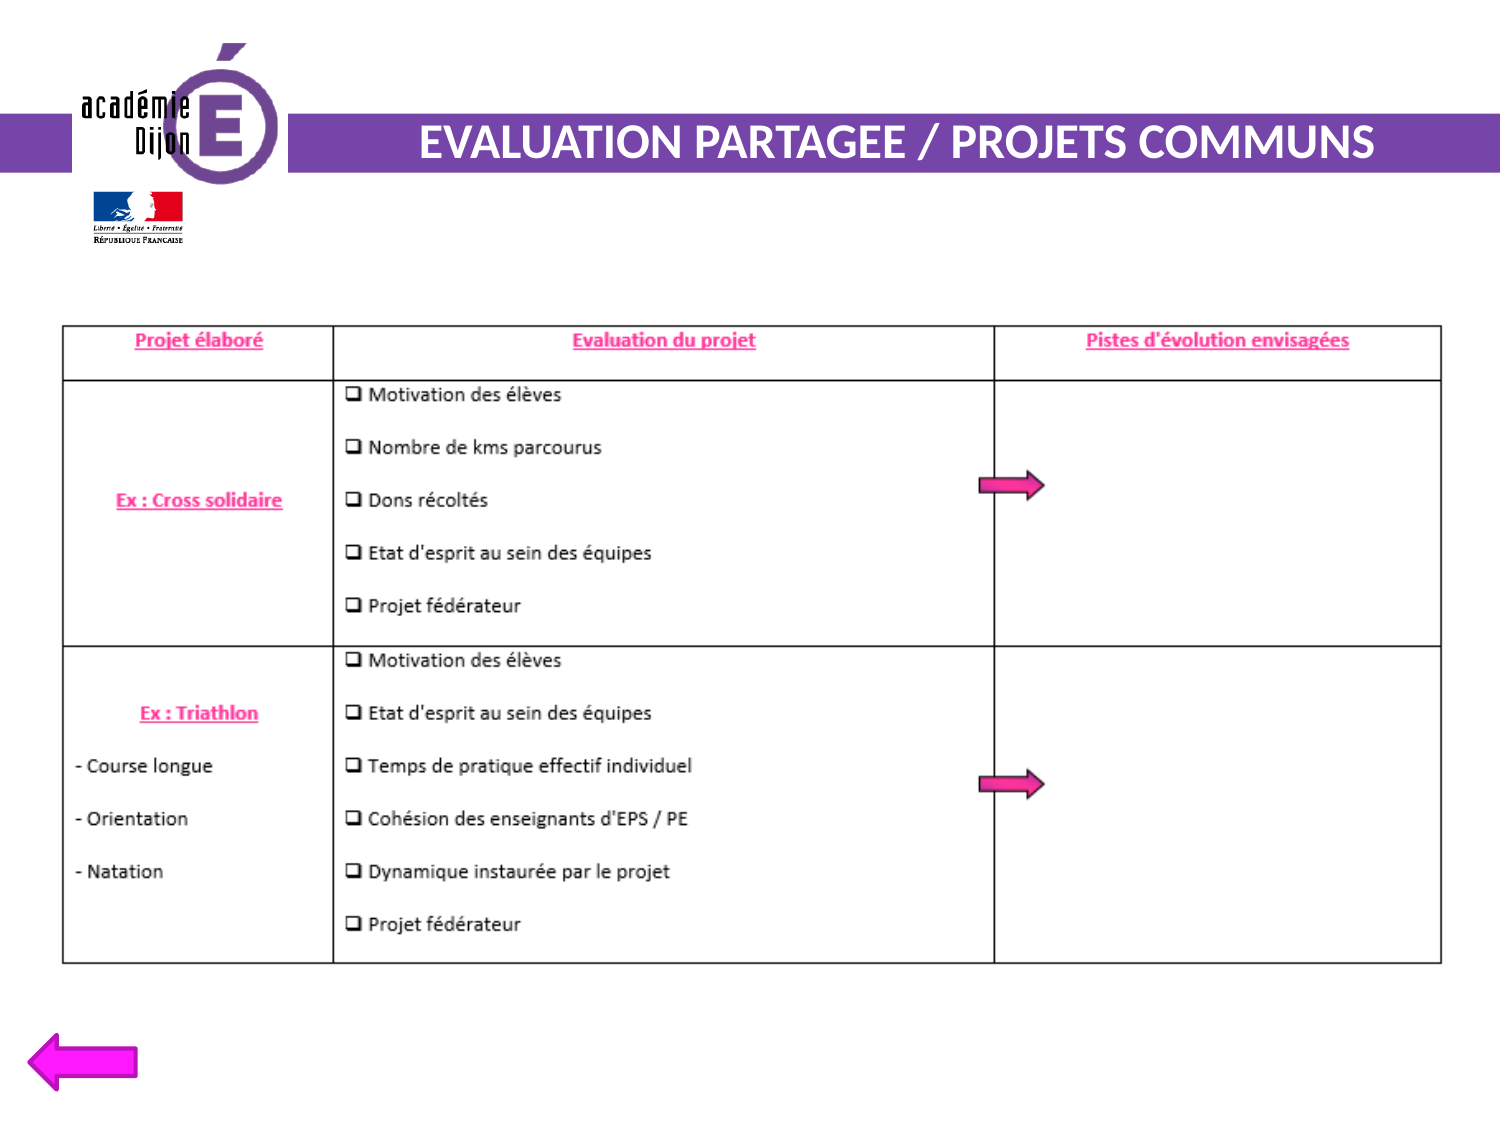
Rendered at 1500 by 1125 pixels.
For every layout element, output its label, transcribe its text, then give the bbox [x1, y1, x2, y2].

text_box [27, 1032, 138, 1092]
picture [40, 314, 1462, 989]
picture [82, 43, 278, 243]
text_box EVALUATION PARTAGEE / PROJETS COMMUNS [265, 42, 1391, 176]
